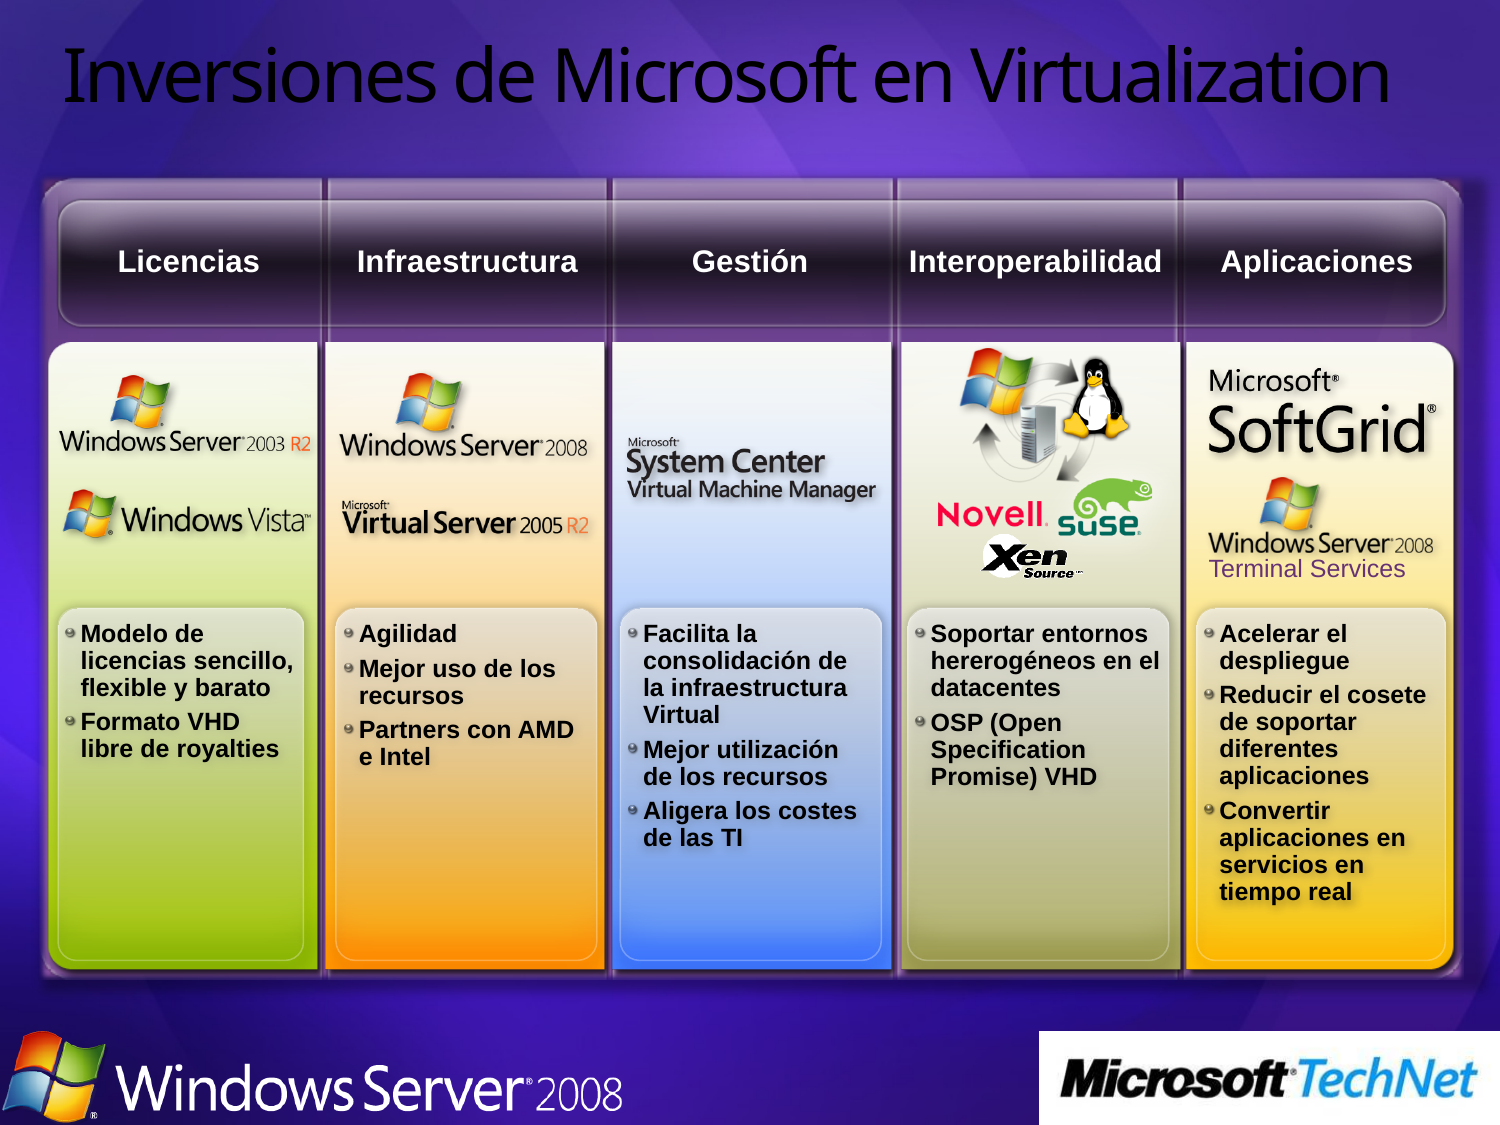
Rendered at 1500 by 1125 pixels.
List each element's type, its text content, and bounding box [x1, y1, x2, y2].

picture [0, 0, 1500, 1125]
title Inversiones de Microsoft en Virtualization [62, 37, 1438, 120]
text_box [956, 535, 1133, 581]
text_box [956, 347, 1133, 503]
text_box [1208, 477, 1442, 583]
